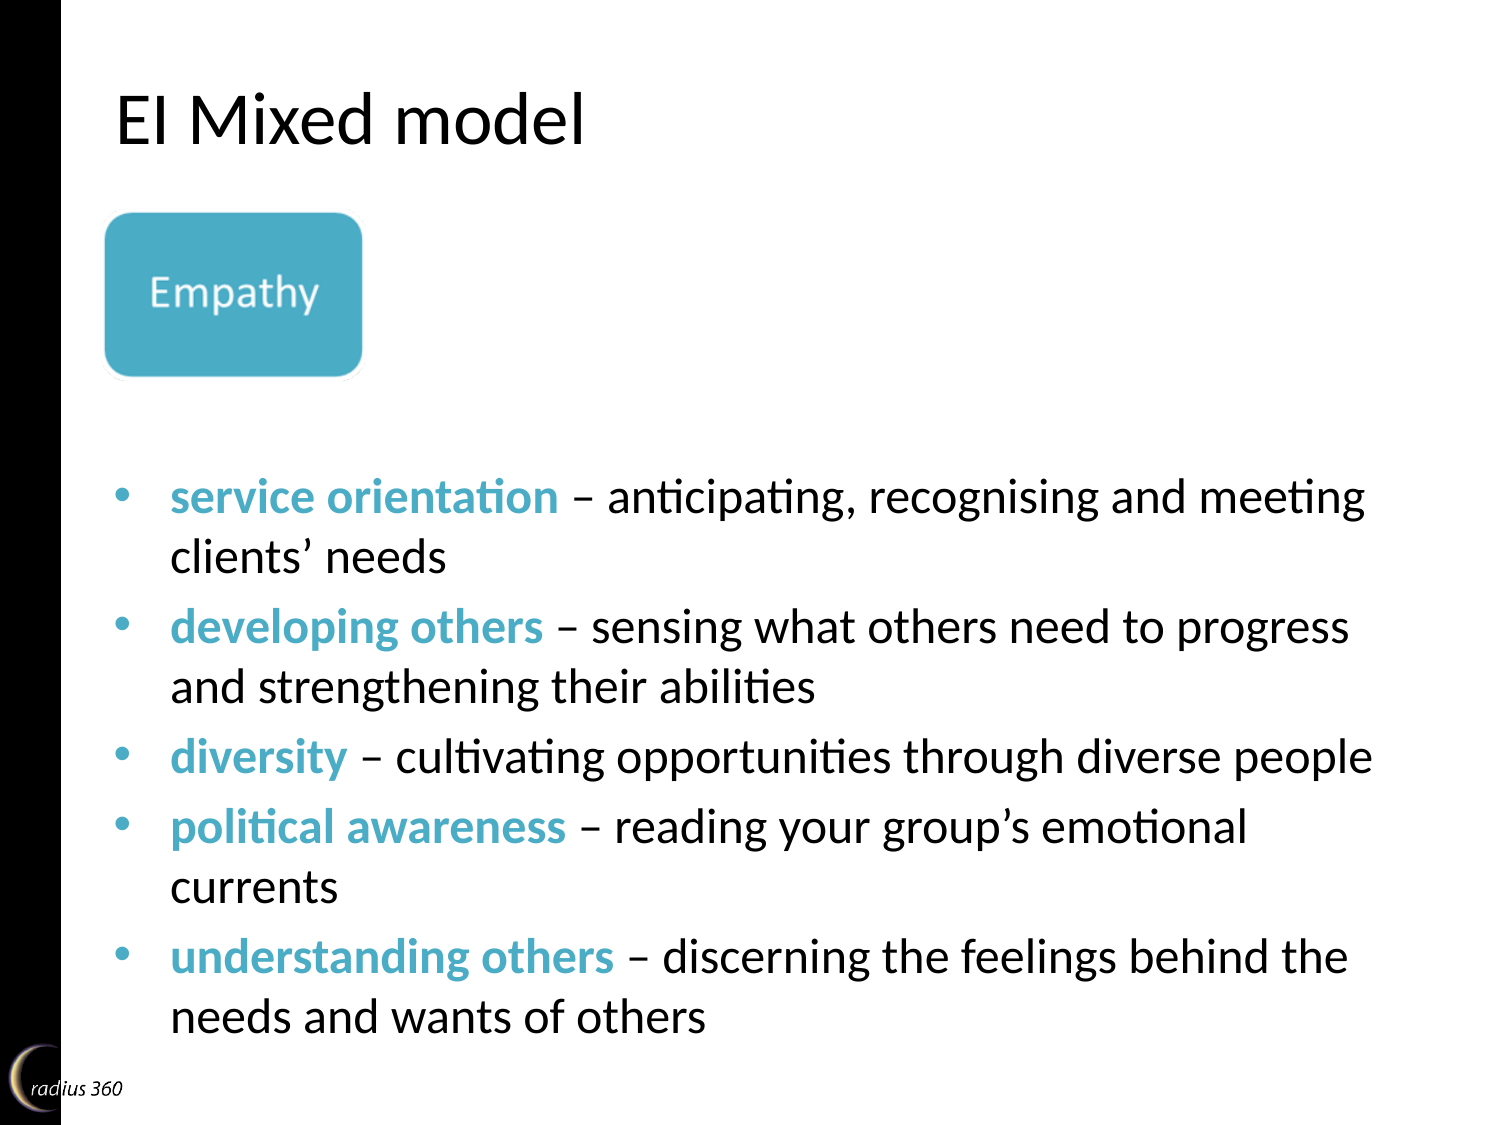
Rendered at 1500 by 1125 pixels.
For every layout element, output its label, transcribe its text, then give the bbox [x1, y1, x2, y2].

title EI Mixed model [100, 45, 1425, 185]
picture [5, 1041, 125, 1116]
picture [100, 207, 367, 382]
list service orientation – anticipating, recognising and meeting clients’ needs developing others – sensing what others need to progress and strengthening their abilities diversity – cultivating opportunities through diverse people political awareness – reading your group’s emotional currents understanding others – discerning the feelings behind the needs and wants of others [98, 456, 1436, 1071]
